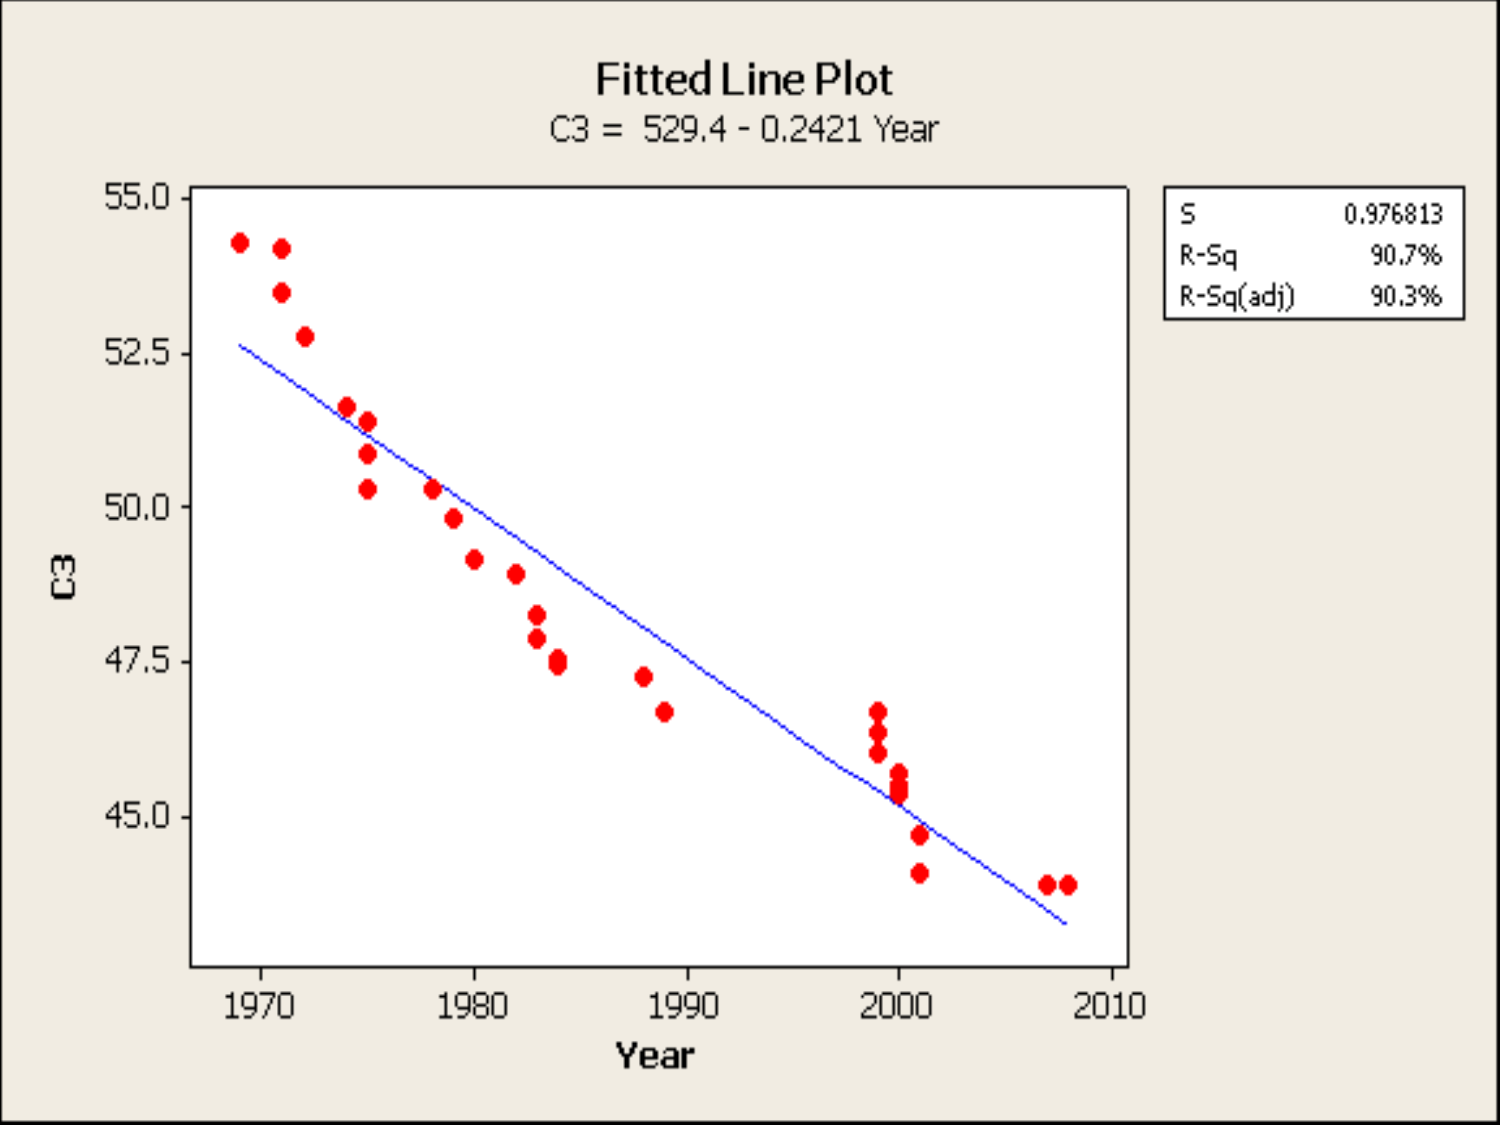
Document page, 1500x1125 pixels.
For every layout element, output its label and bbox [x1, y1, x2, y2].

list [0, 0, 1500, 1125]
